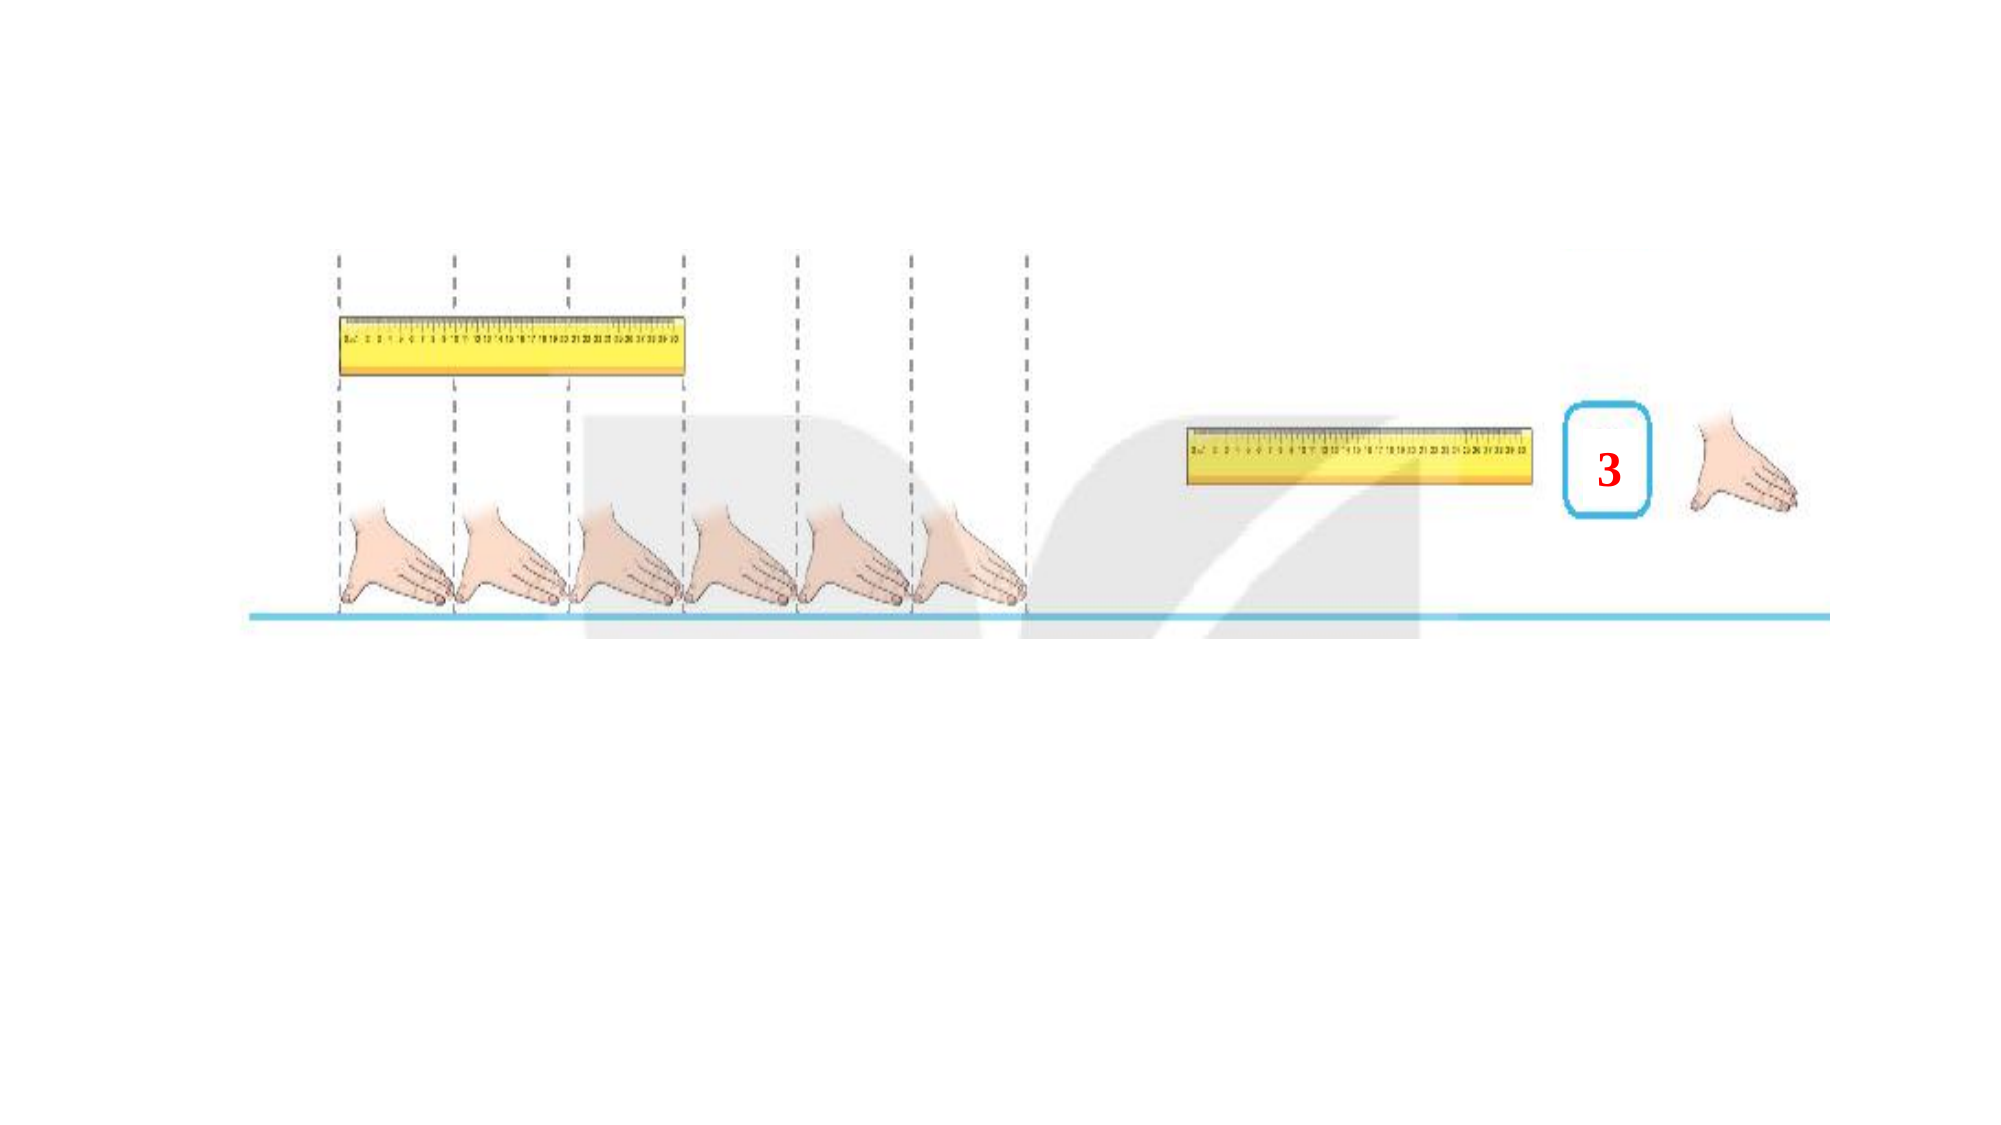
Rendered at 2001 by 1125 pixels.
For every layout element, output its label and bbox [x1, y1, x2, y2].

picture [152, 249, 1830, 639]
